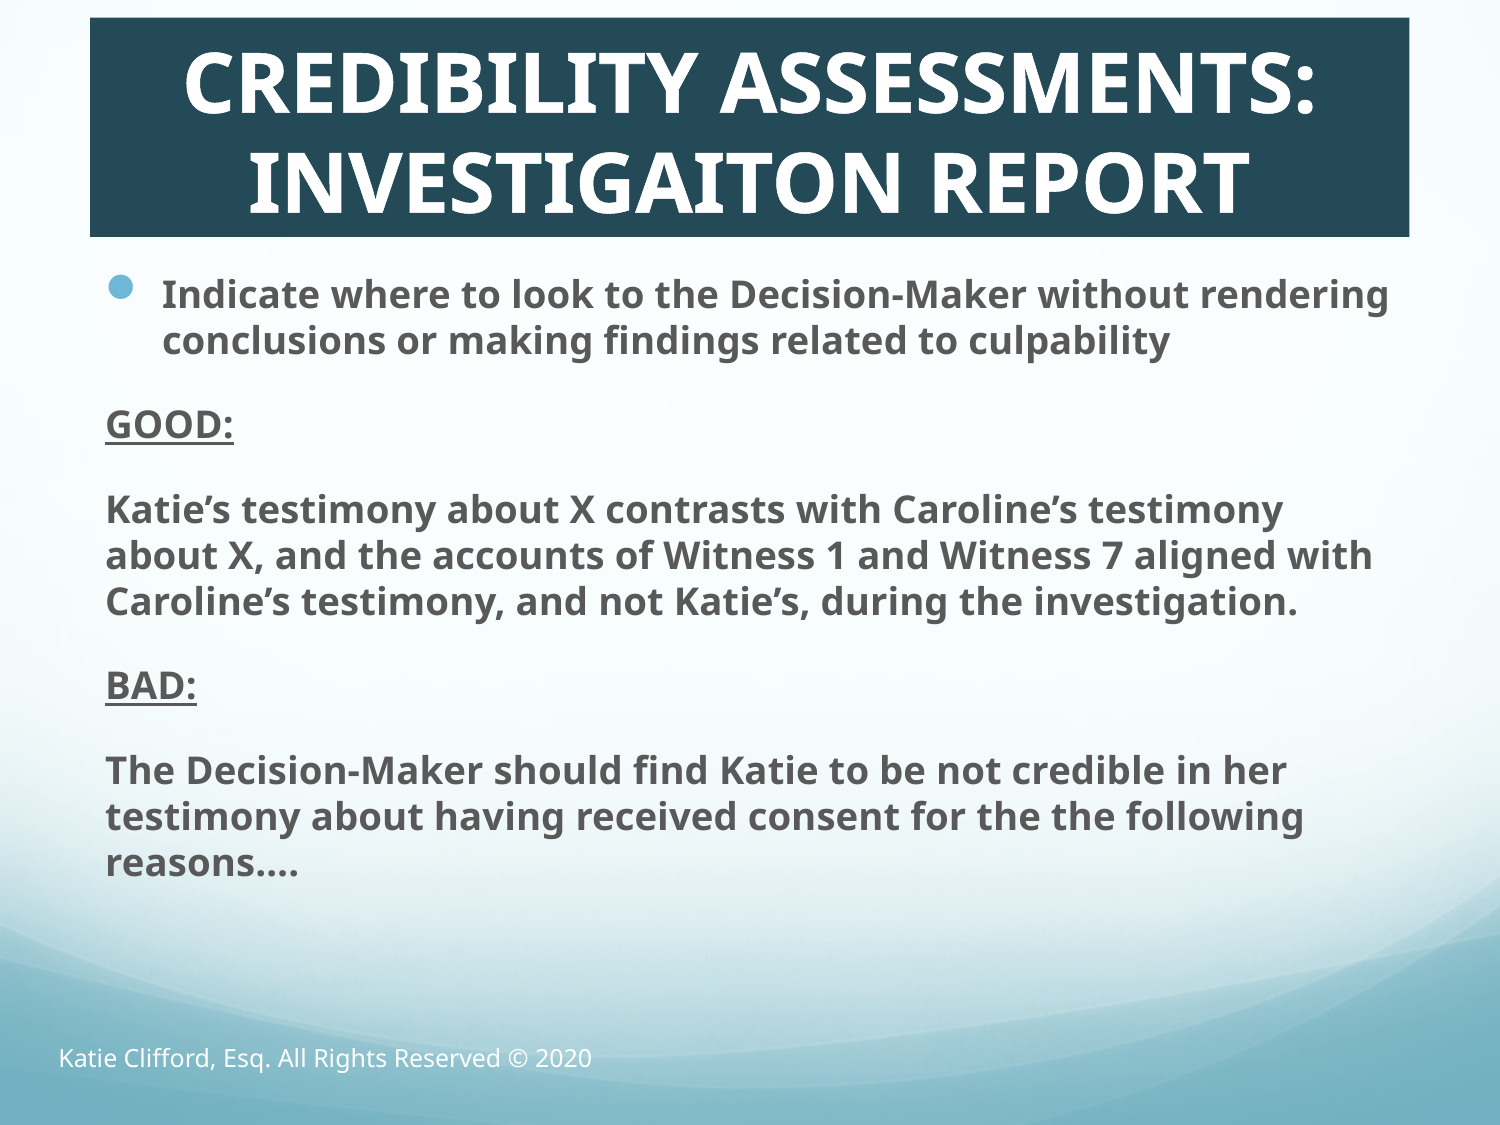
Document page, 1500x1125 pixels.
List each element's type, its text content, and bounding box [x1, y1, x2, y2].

footer Katie Clifford, Esq. All Rights Reserved © 2020 [43, 1029, 838, 1090]
list Indicate where to look to the Decision-Maker without rendering conclusions or making findings related to culpability GOOD: Katie’s testimony about X contrasts with Caroline’s testimony about X, and the accounts of Witness 1 and Witness 7 aligned with Caroline’s testimony, and not Katie’s, during the investigation. BAD: The Decision-Maker should find Katie to be not credible in her testimony about having received consent for the the following reasons…. [90, 262, 1410, 975]
title CREDIBILITY ASSESSMENTS: INVESTIGAITON REPORT [90, 17, 1410, 237]
